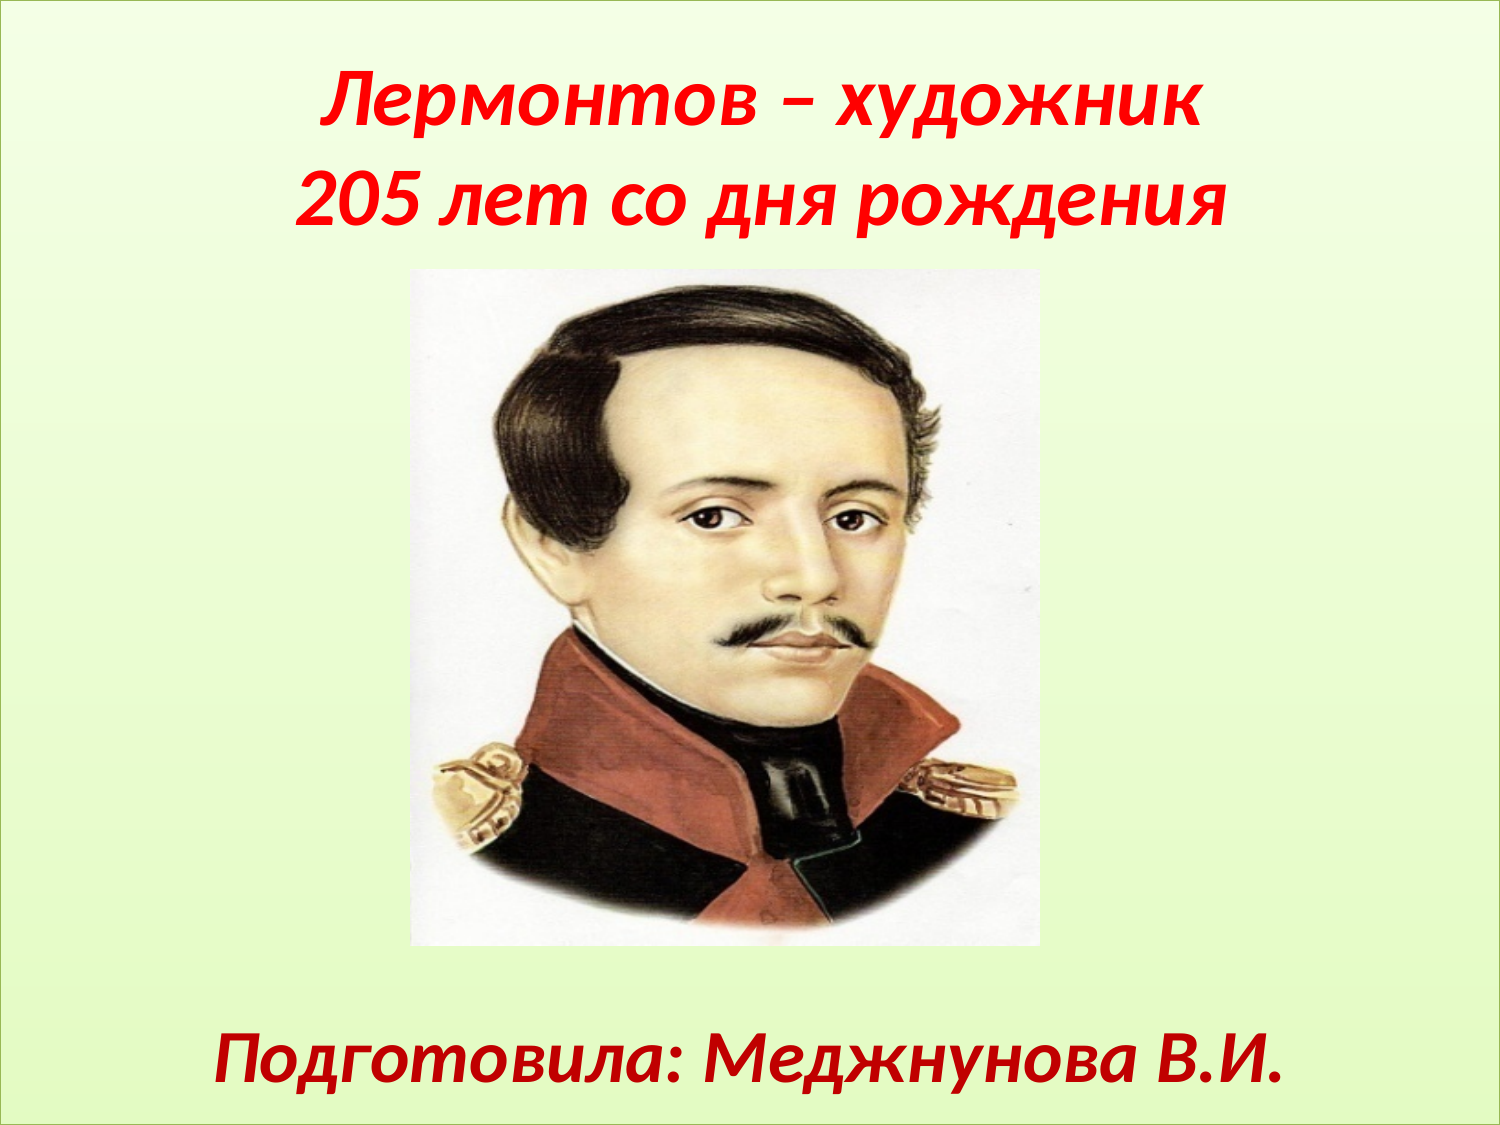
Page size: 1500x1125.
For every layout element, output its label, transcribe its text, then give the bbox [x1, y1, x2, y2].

text_box Лермонтов – художник 205 лет со дня рождения [222, 35, 1301, 250]
title [0, 0, 1500, 1125]
text_box Подготовила: Меджнунова В.И. [117, 1000, 1383, 1105]
picture [409, 269, 1041, 947]
